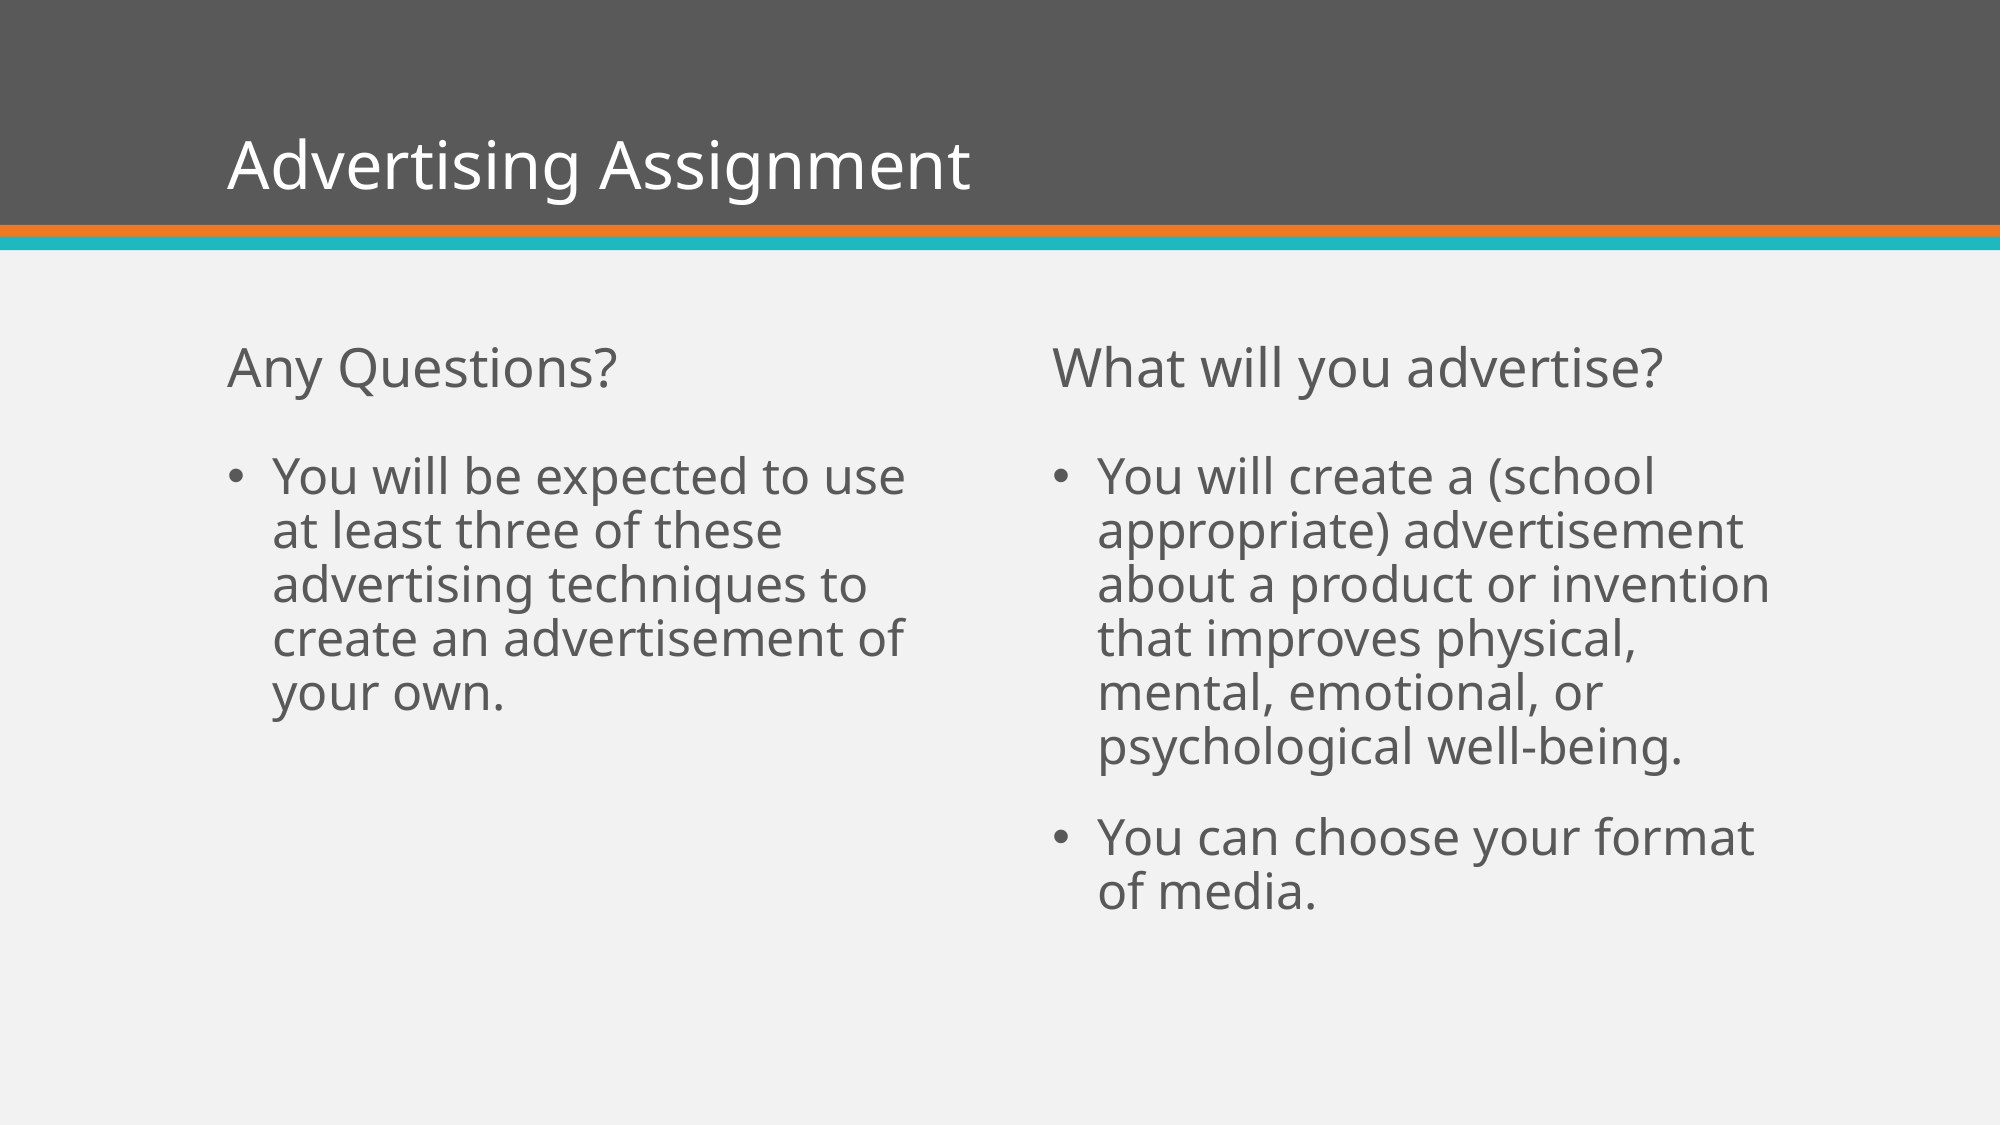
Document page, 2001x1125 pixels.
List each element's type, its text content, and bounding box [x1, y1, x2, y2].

list What will you advertise? [1037, 299, 1788, 440]
list You will be expected to use at least three of these advertising techniques to create an advertisement of your own. [212, 443, 963, 1013]
title Advertising Assignment [212, 41, 1788, 212]
list Any Questions? [212, 299, 963, 440]
list You will create a (school appropriate) advertisement about a product or invention that improves physical, mental, emotional, or psychological well-being. You can choose your format of media. [1037, 443, 1788, 1013]
